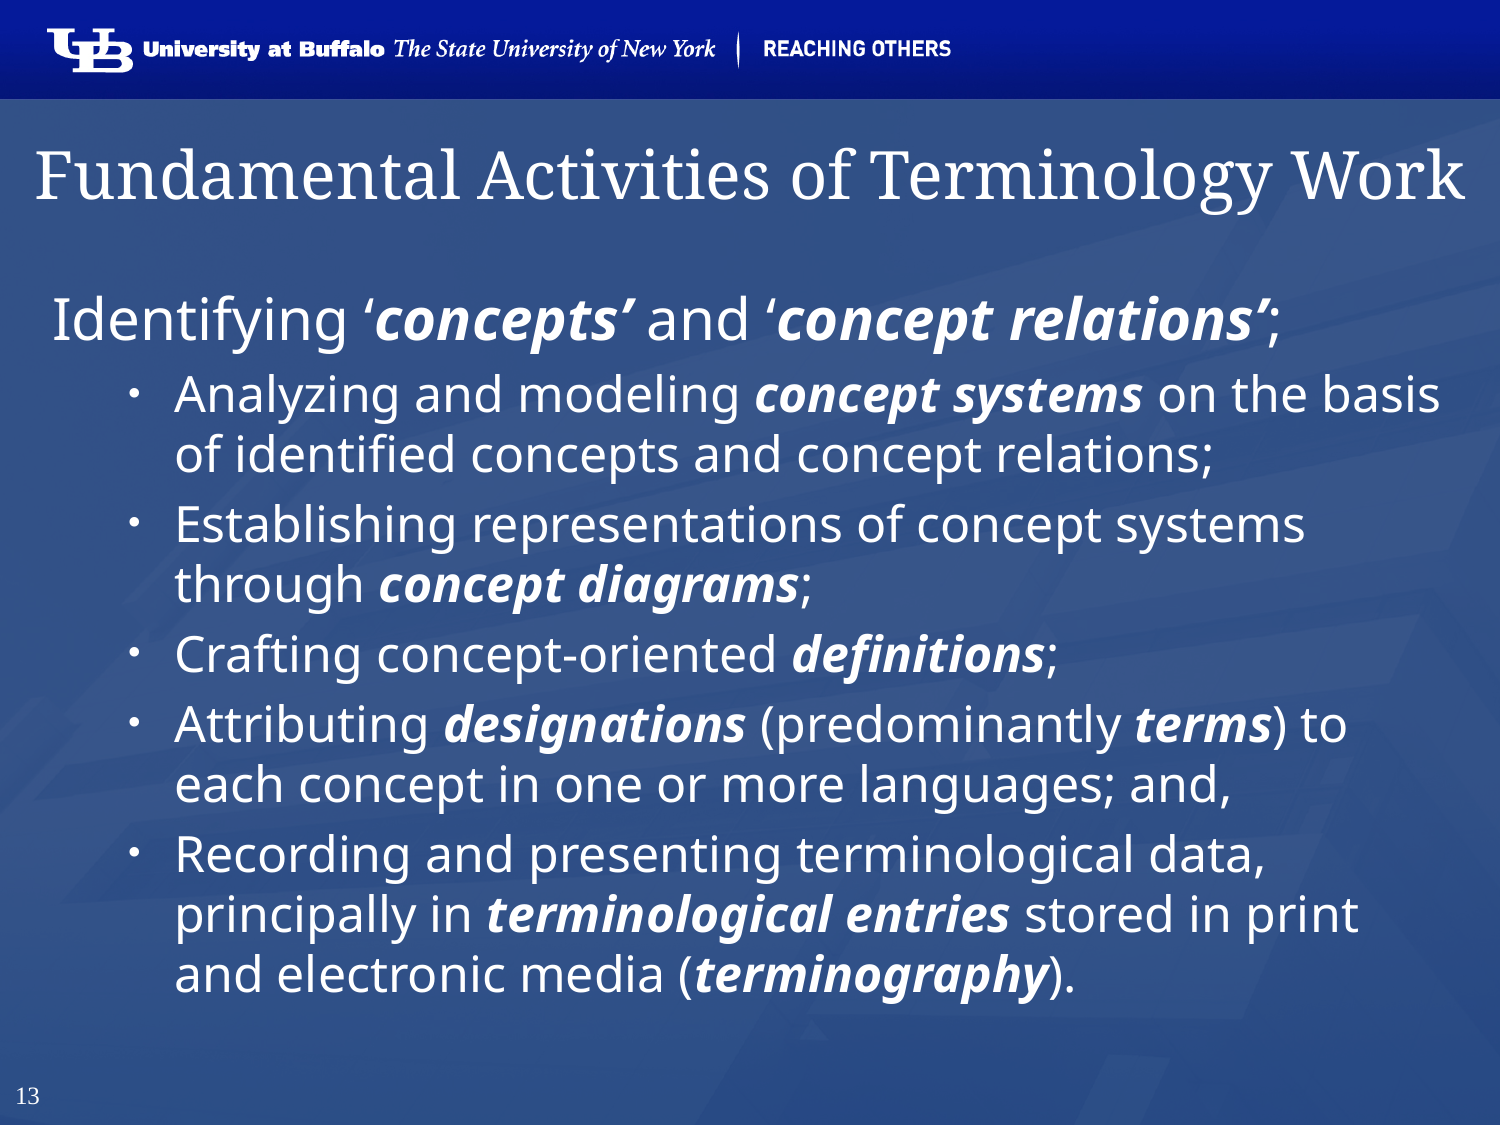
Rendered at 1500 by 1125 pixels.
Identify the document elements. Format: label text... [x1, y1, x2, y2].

picture [0, 0, 1500, 99]
title Fundamental Activities of Terminology Work [0, 125, 1500, 250]
slide_number 13 [0, 1065, 88, 1125]
list Identifying ‘concepts’ and ‘concept relations’; Analyzing and modeling concept systems on the basis of identified concepts and concept relations; Establishing representations of concept systems through concept diagrams; Crafting concept-oriented definitions; Attributing designations (predominantly terms) to each concept in one or more languages; and, Recording and presenting terminological data, principally in terminological entries stored in print and electronic media (terminography). [37, 275, 1463, 1088]
